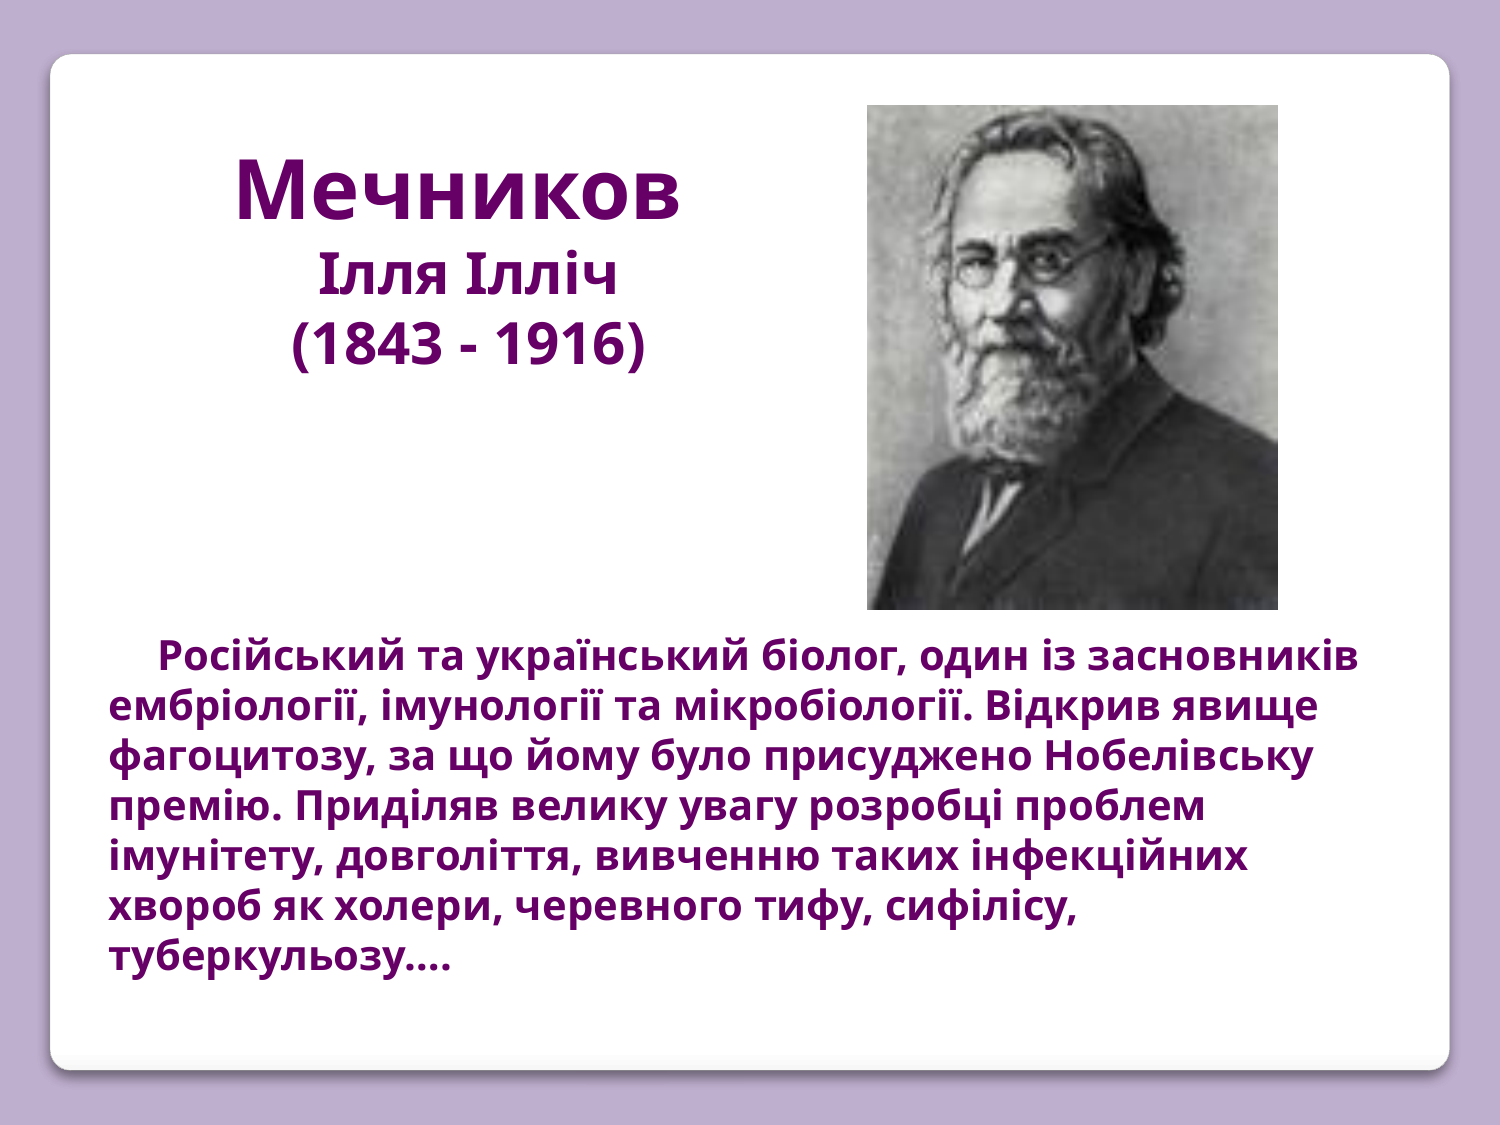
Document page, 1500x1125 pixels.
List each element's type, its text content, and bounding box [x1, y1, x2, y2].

picture [866, 104, 1278, 610]
text_box Російський та український біолог, один із засновників ембріології, імунології та мікробіології. Відкрив явище фагоцитозу, за що йому було присуджено Нобелівську премію. Приділяв велику увагу розробці проблем імунітету, довголіття, вивченню таких інфекційних хвороб як холери, черевного тифу, сифілісу, туберкульозу…. [93, 621, 1395, 986]
text_box Мечников Ілля Ілліч (1843 - 1916) [93, 128, 844, 384]
